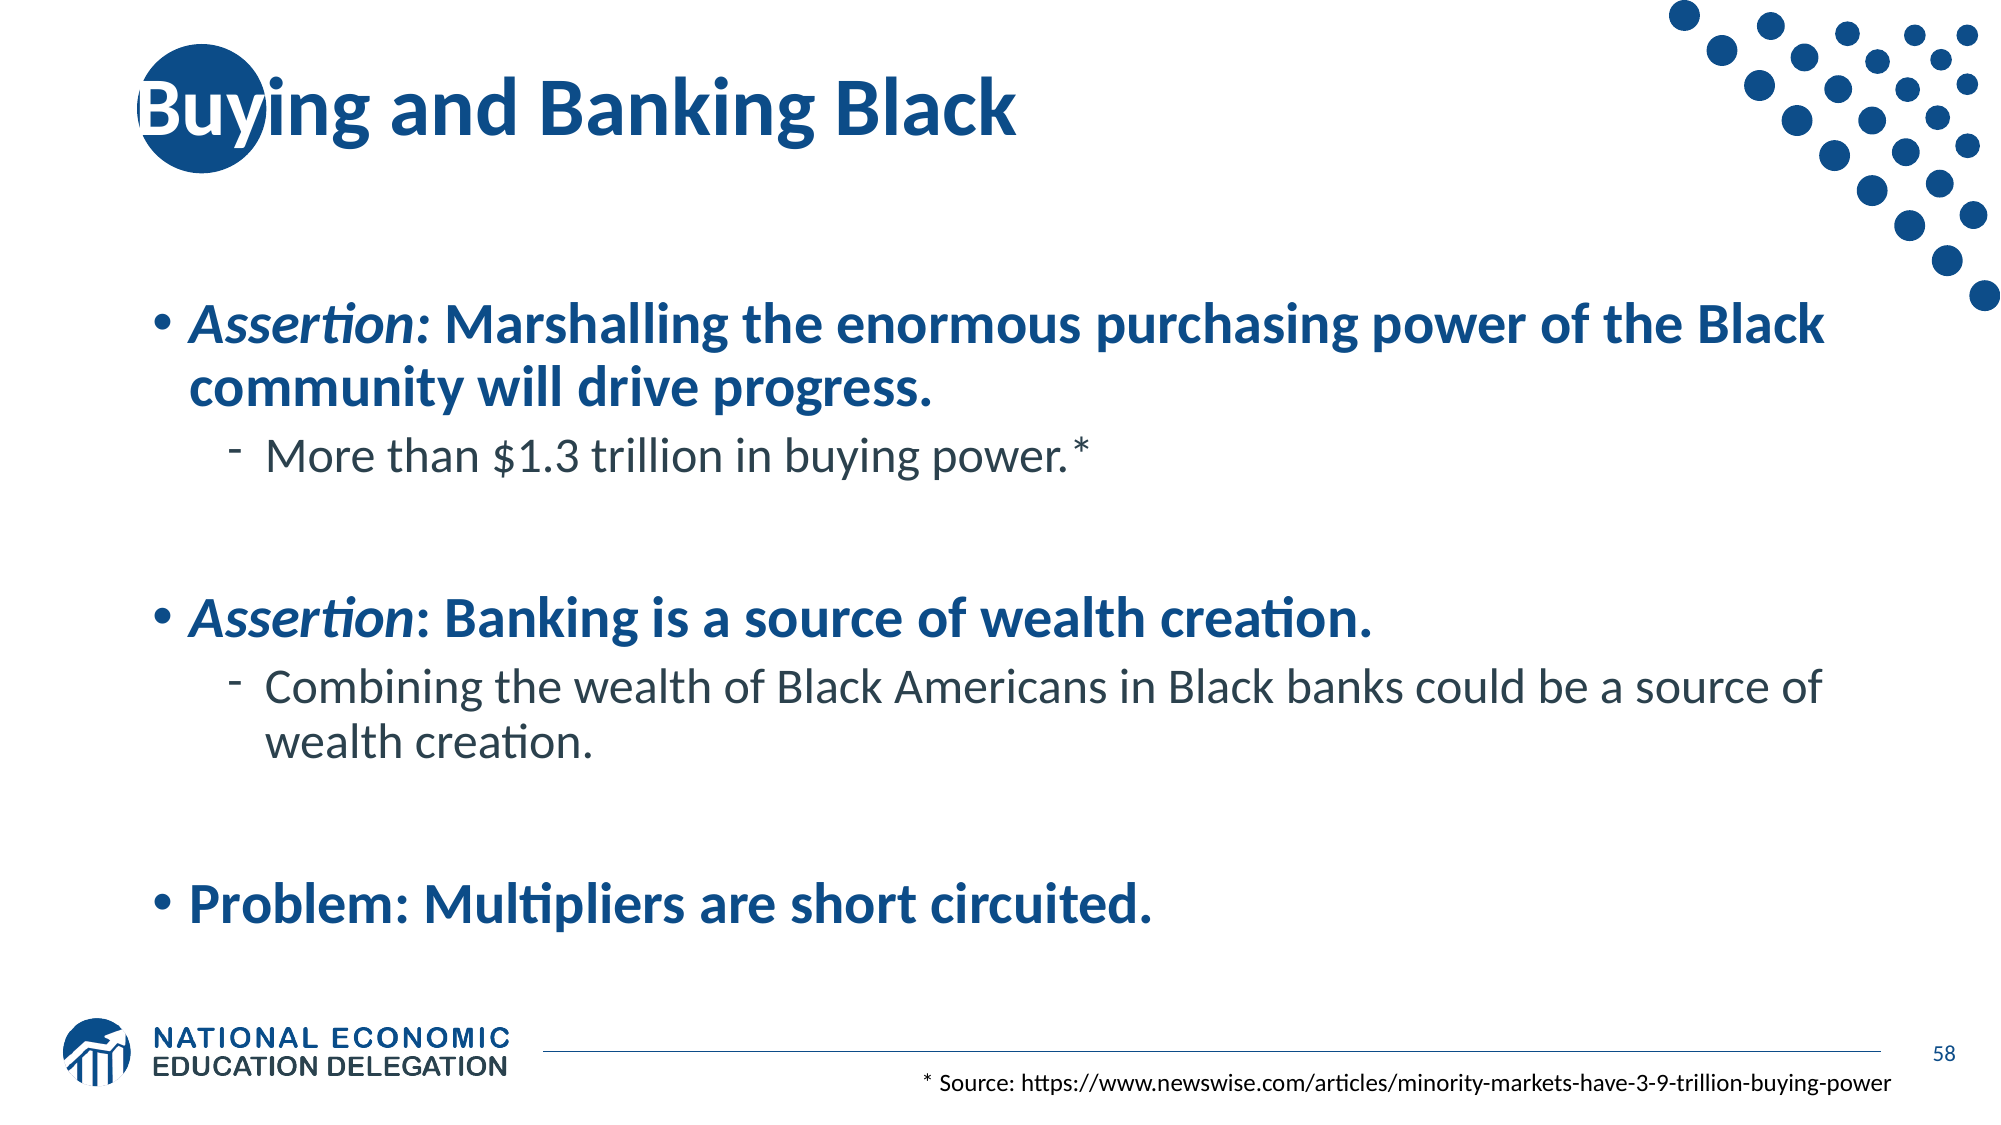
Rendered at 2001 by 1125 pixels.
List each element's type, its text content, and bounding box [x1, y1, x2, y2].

text_box * Source: https://www.newswise.com/articles/minority-markets-have-3-9-trillion-buying-power [906, 1059, 1909, 1104]
picture [55, 1013, 520, 1091]
slide_number 58 [1521, 1022, 1972, 1082]
list Assertion: Marshalling the enormous purchasing power of the Black community will drive progress. More than $1.3 trillion in buying power.* Assertion: Banking is a source of wealth creation. Combining the wealth of Black Americans in Black banks could be a source of wealth creation. Problem: Multipliers are short circuited. [137, 257, 1863, 972]
title Buying and Banking Black [120, 0, 1846, 218]
